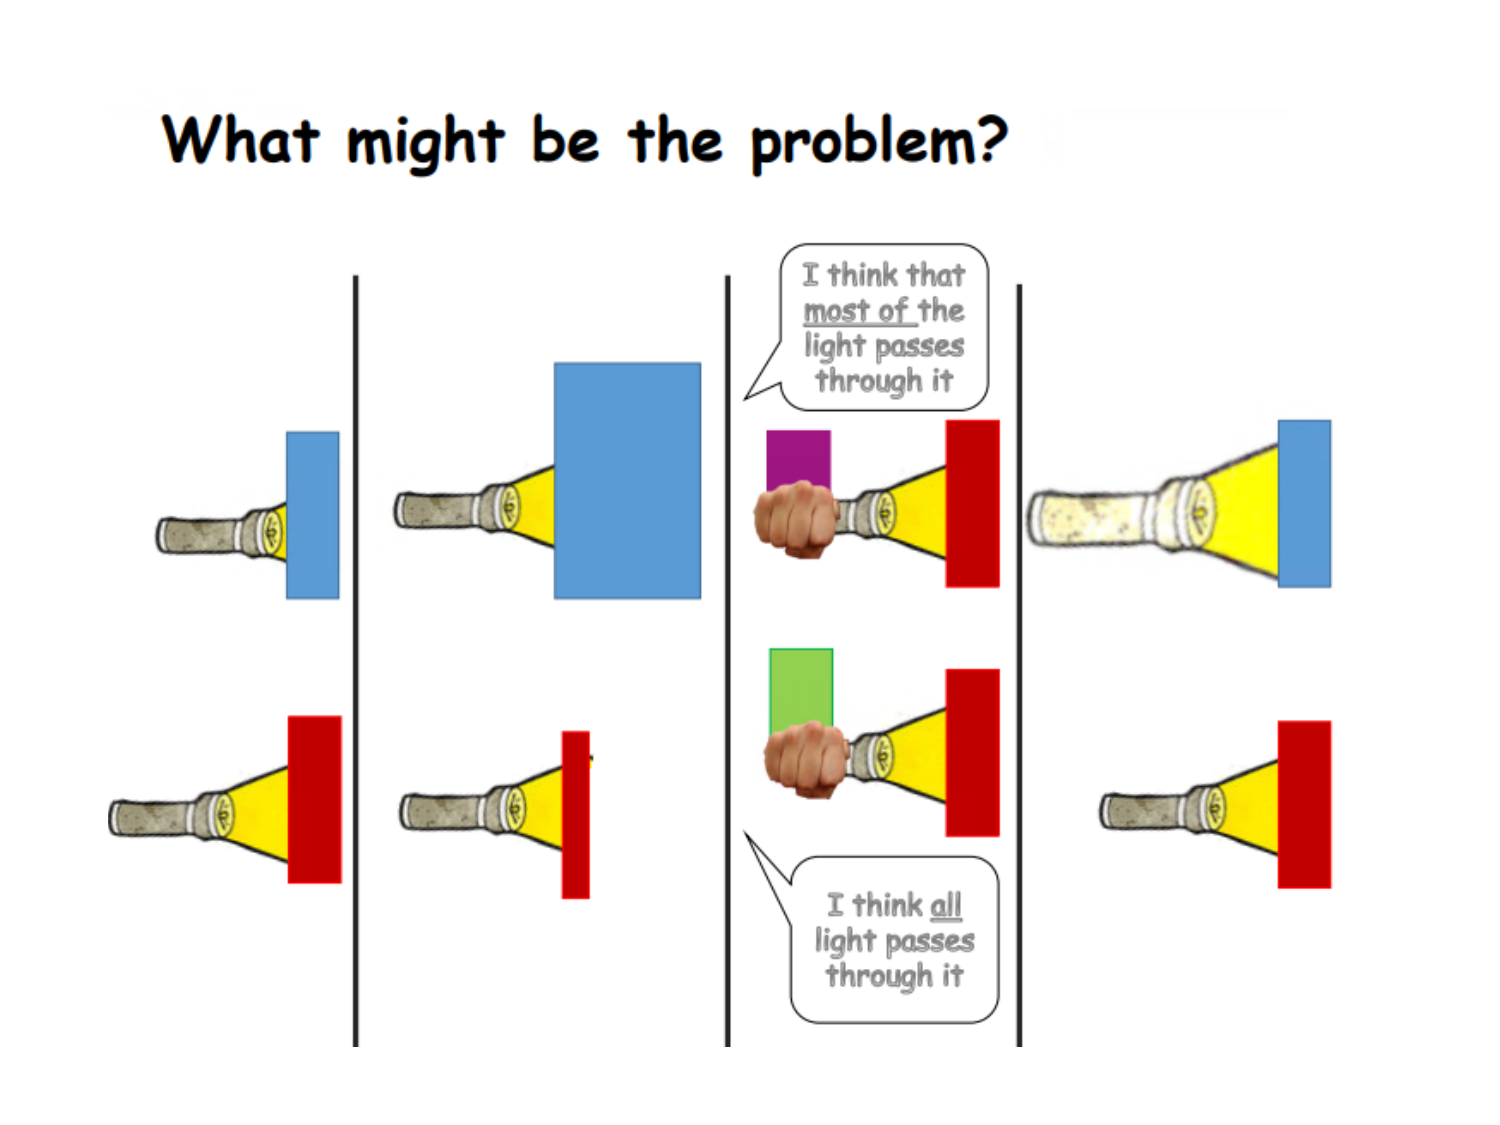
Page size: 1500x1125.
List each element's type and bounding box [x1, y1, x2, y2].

picture [108, 89, 1376, 1047]
